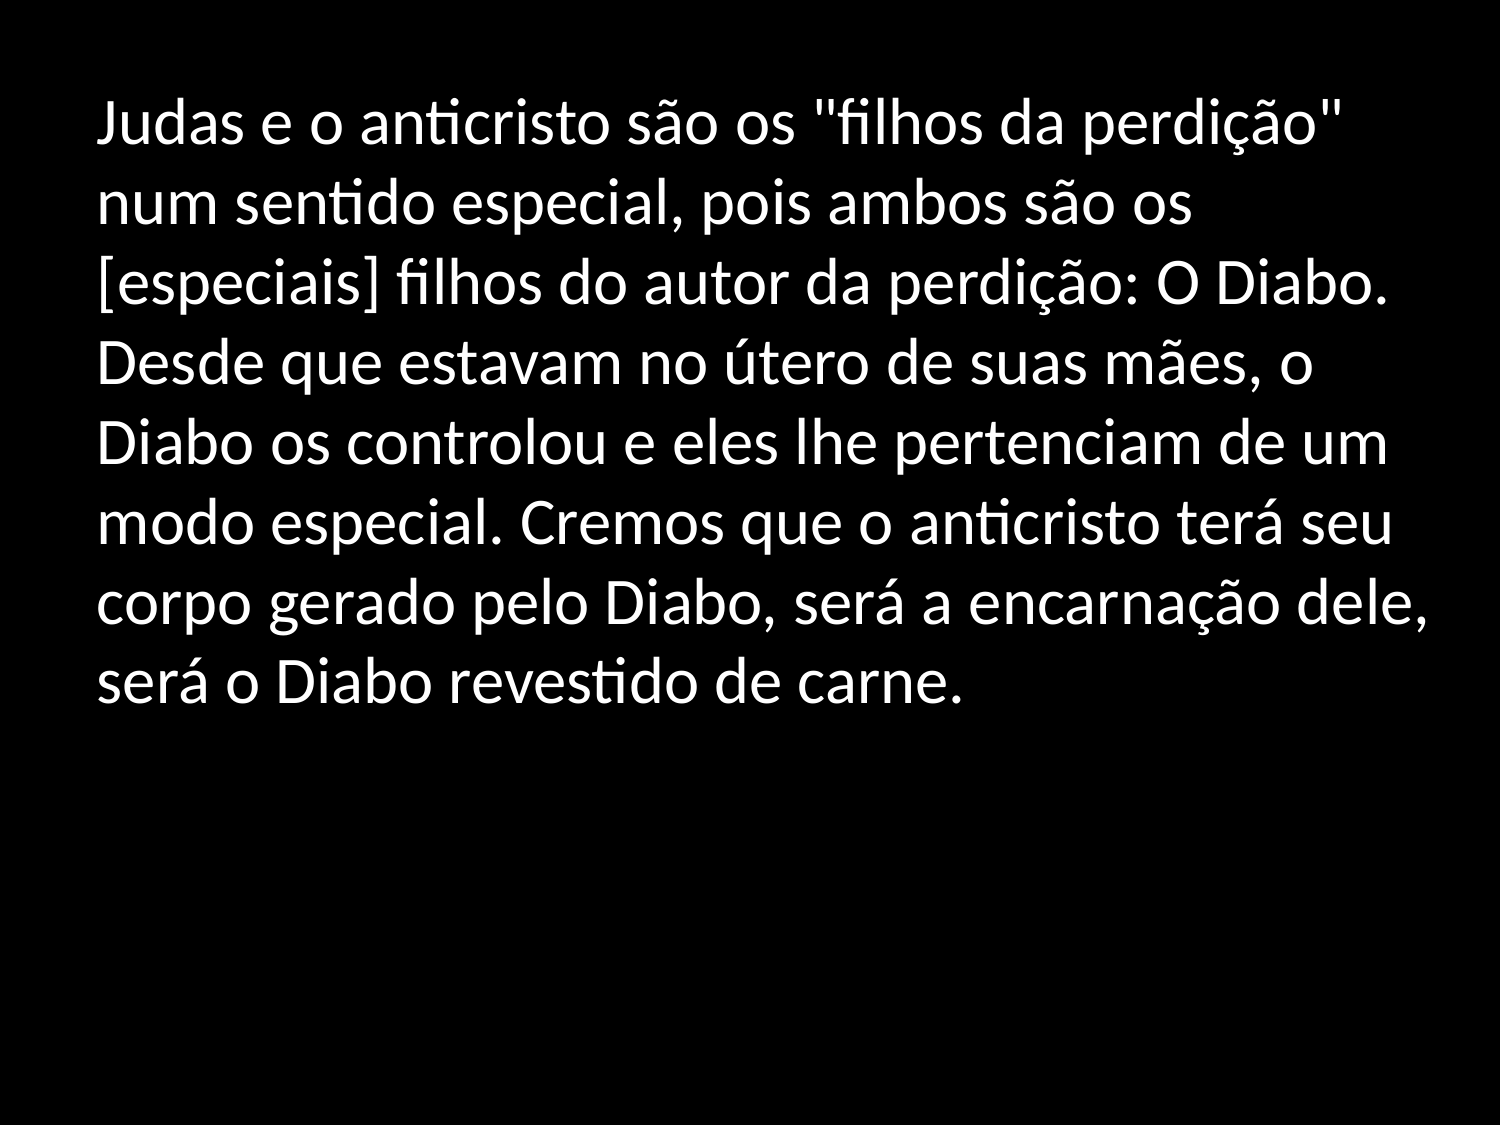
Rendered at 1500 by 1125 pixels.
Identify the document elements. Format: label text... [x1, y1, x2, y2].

text_box Judas e o anticristo são os "filhos da perdição" num sentido especial, pois ambos são os [especiais] filhos do autor da perdição: O Diabo. Desde que estavam no útero de suas mães, o Diabo os controlou e eles lhe pertenciam de um modo especial. Cremos que o anticristo terá seu corpo gerado pelo Diabo, será a encarnação dele, será o Diabo revestido de carne. [82, 70, 1454, 725]
